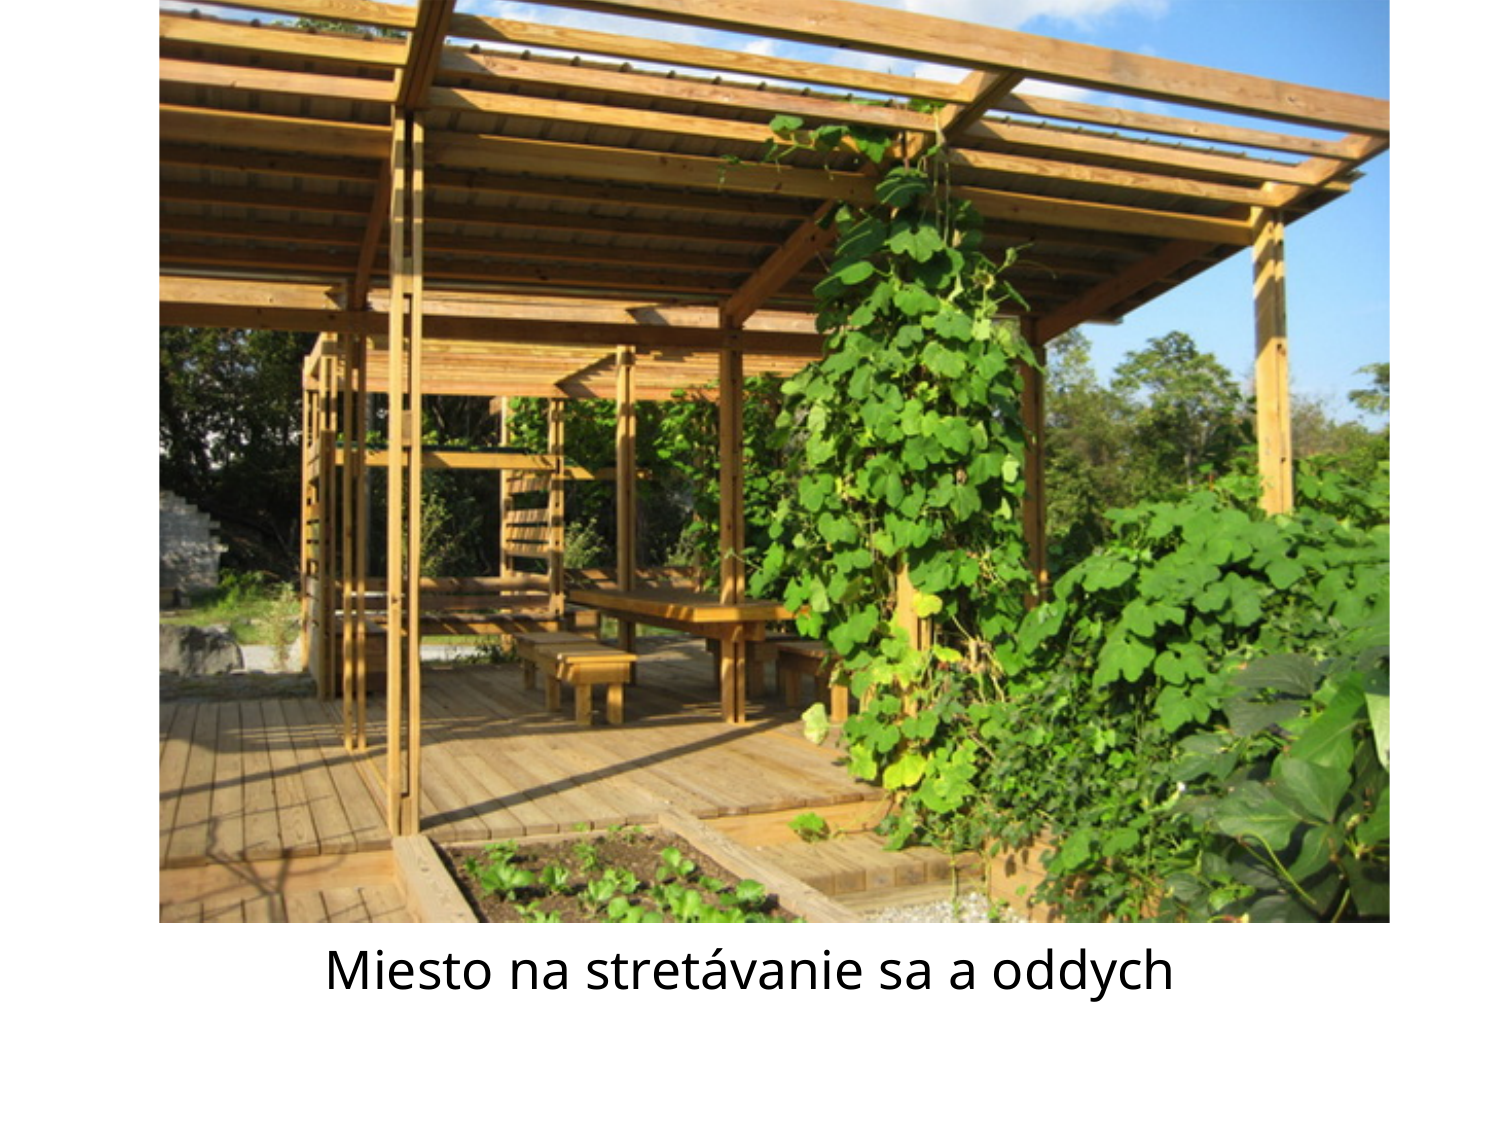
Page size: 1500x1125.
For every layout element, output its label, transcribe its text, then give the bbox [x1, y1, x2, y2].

picture [159, 0, 1390, 923]
list Miesto na stretávanie sa a oddych [301, 931, 1202, 1024]
